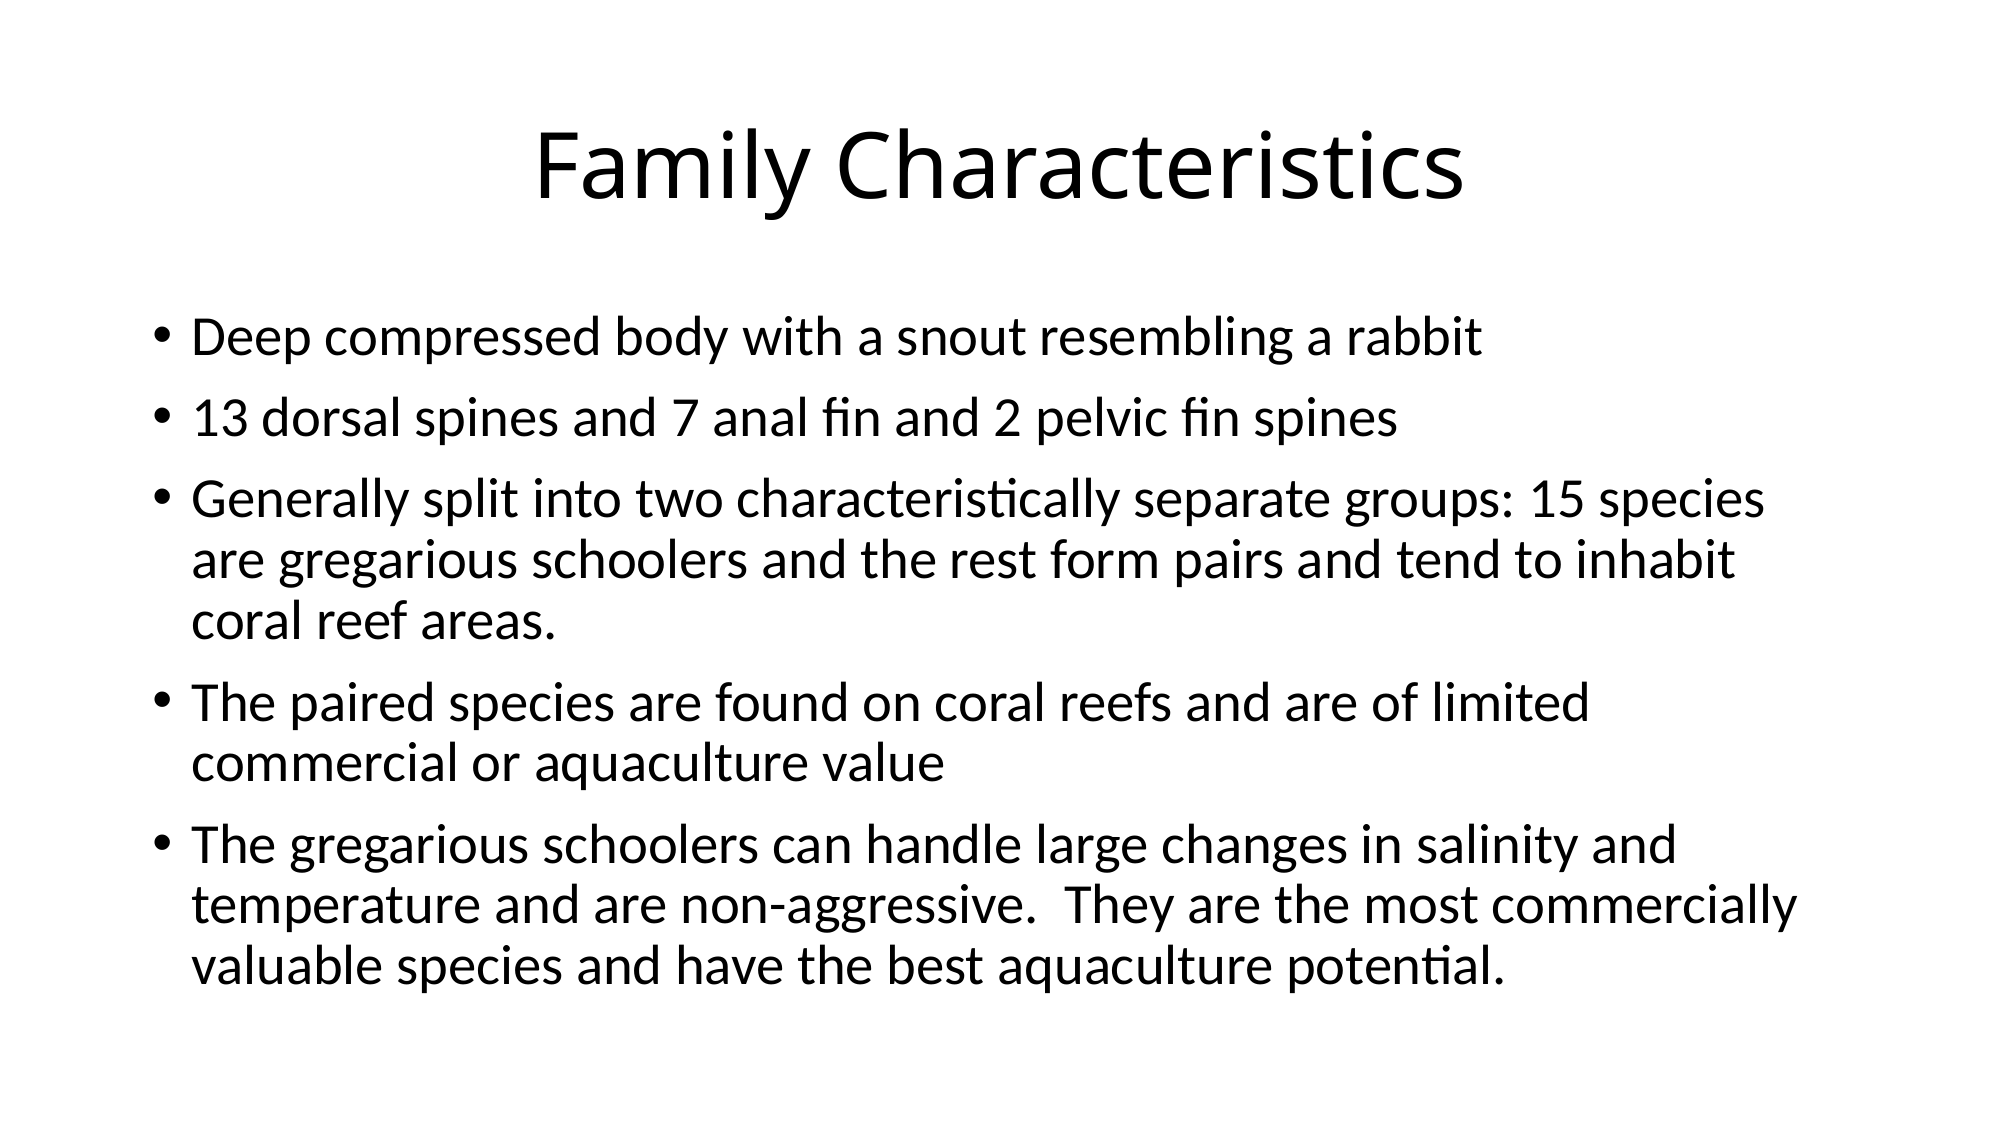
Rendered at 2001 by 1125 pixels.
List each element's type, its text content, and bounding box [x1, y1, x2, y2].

title Family Characteristics [137, 59, 1863, 278]
list Deep compressed body with a snout resembling a rabbit 13 dorsal spines and 7 anal fin and 2 pelvic fin spines Generally split into two characteristically separate groups: 15 species are gregarious schoolers and the rest form pairs and tend to inhabit coral reef areas. The paired species are found on coral reefs and are of limited commercial or aquaculture value The gregarious schoolers can handle large changes in salinity and temperature and are non-aggressive. They are the most commercially valuable species and have the best aquaculture potential. [137, 299, 1863, 1014]
